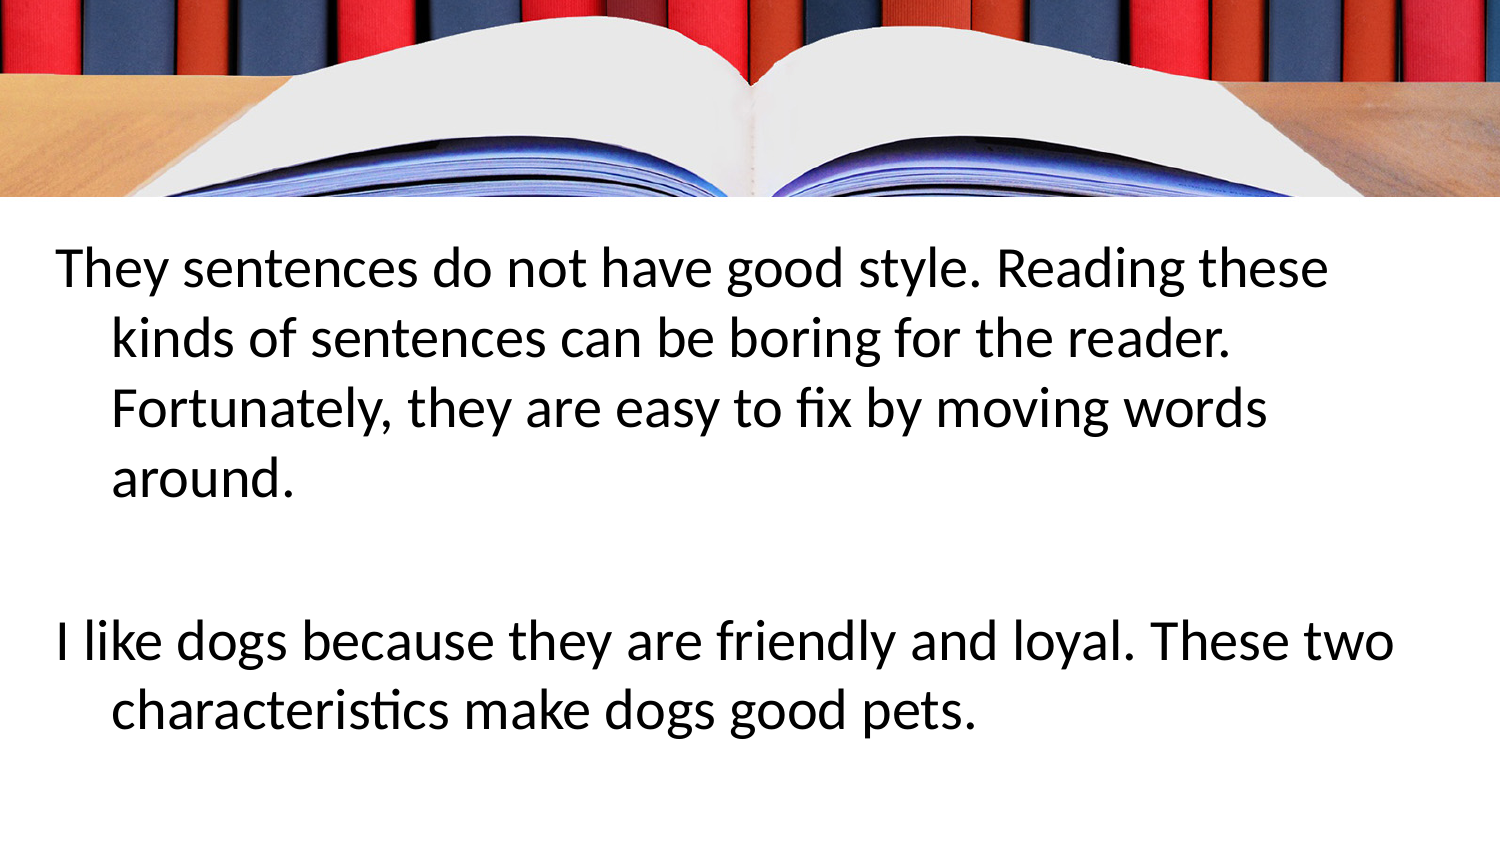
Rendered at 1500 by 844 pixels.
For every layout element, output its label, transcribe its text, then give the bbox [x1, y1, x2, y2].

picture [0, 0, 1500, 844]
list They sentences do not have good style. Reading these kinds of sentences can be boring for the reader. Fortunately, they are easy to fix by moving words around. I like dogs because they are friendly and loyal. These two characteristics make dogs good pets. [40, 221, 1460, 805]
